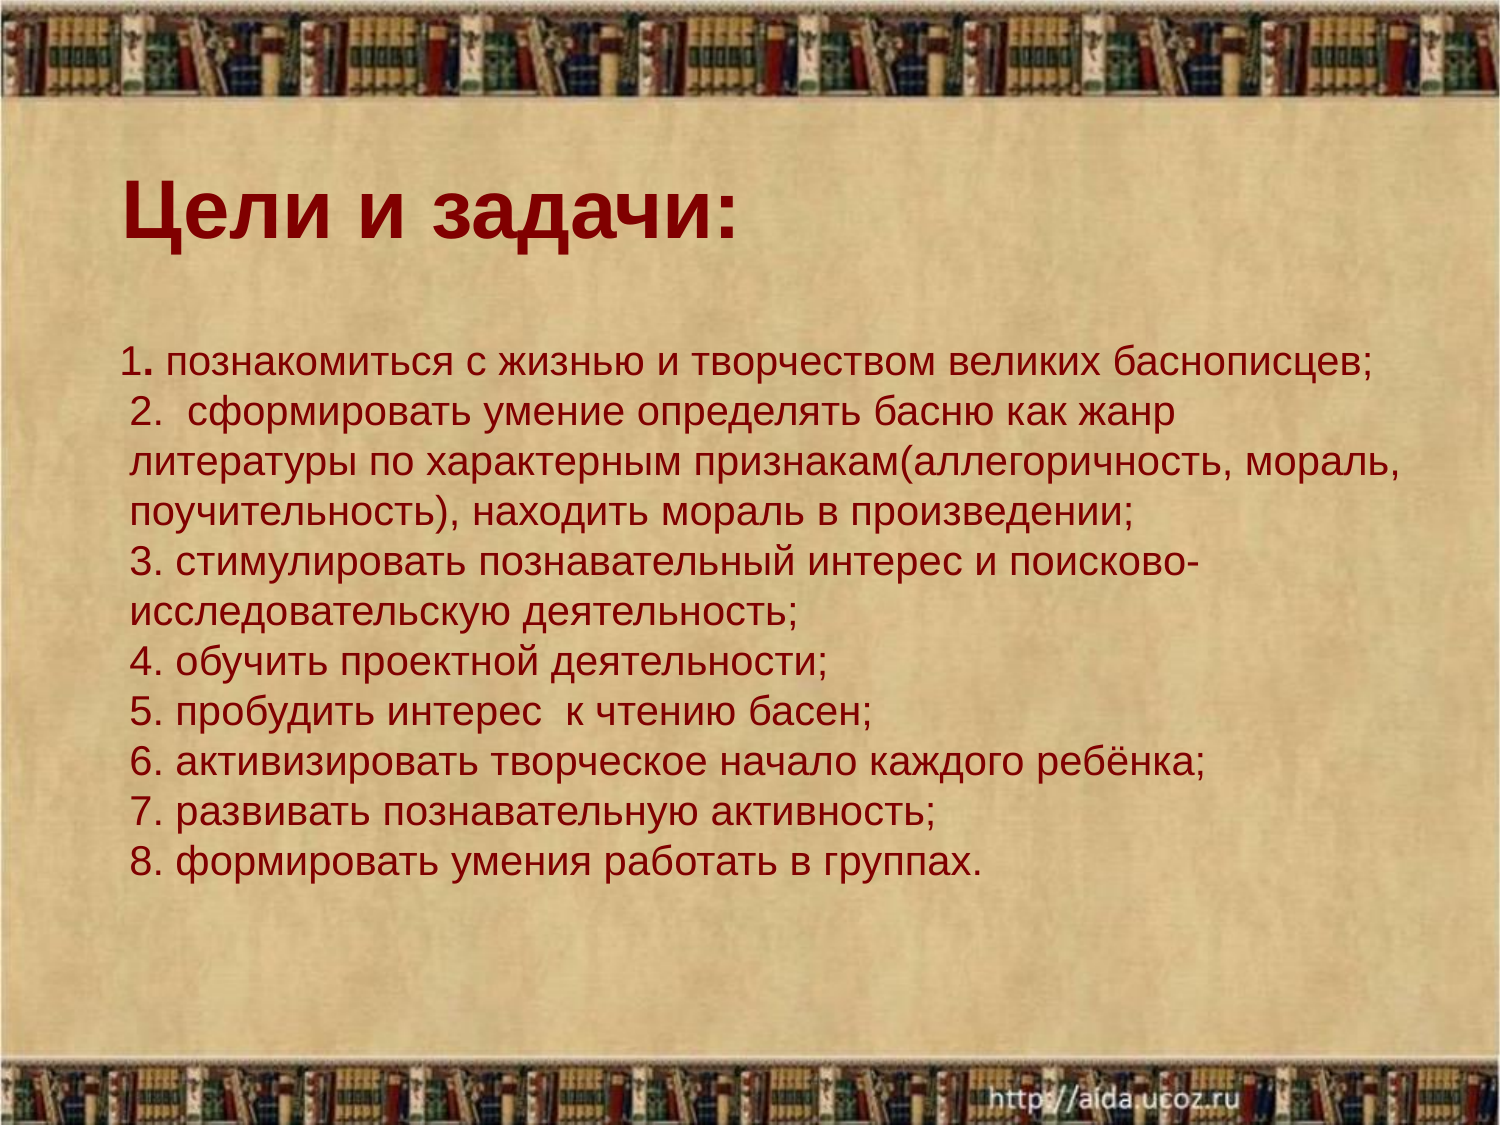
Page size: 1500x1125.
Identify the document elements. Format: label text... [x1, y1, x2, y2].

title Цели и задачи: [100, 184, 764, 326]
picture [0, 0, 1500, 1125]
list 1. познакомиться с жизнью и творчеством великих баснописцев; 2. сформировать умение определять басню как жанр литературы по характерным признакам(аллегоричность, мораль, поучительность), находить мораль в произведении; 3. стимулировать познавательный интерес и поисково- исследовательскую деятельность; 4. обучить проектной деятельности; 5. пробудить интерес к чтению басен; 6. активизировать творческое начало каждого ребёнка; 7. развивать познавательную активность; 8. формировать умения работать в группах. [58, 326, 1419, 1125]
